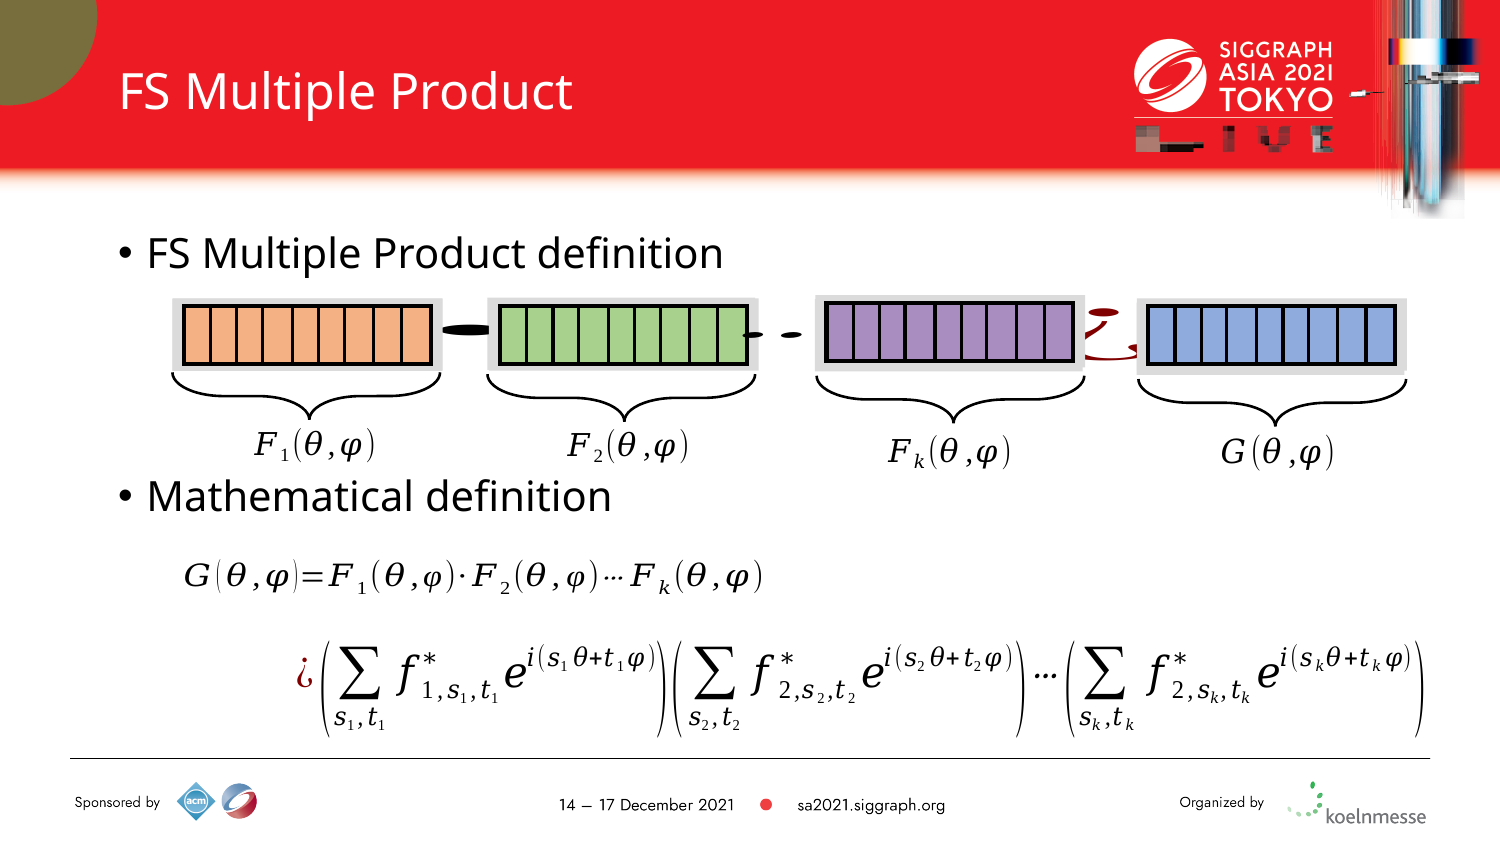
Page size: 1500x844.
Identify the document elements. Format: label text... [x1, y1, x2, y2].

text_box [579, 305, 608, 365]
text_box [488, 297, 760, 372]
text_box [1136, 297, 1408, 372]
text_box [1147, 305, 1174, 365]
text_box [1202, 305, 1226, 365]
text_box [499, 305, 526, 365]
text_box [554, 305, 578, 365]
text_box [1284, 305, 1308, 365]
text_box [816, 375, 1085, 424]
text_box [718, 305, 748, 365]
title FS Multiple Product [103, 44, 1092, 142]
text_box [1309, 305, 1337, 365]
text_box [527, 305, 552, 365]
list FS Multiple Product definition Mathematical definition [103, 224, 1397, 734]
text_box [1136, 372, 1405, 376]
text_box [1257, 305, 1282, 365]
text_box [814, 294, 1086, 368]
picture [0, 0, 1500, 844]
text_box [690, 305, 717, 365]
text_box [172, 298, 443, 371]
text_box [486, 374, 756, 422]
text_box [1338, 305, 1365, 365]
text_box [635, 305, 660, 365]
text_box [609, 305, 634, 365]
text_box [825, 302, 1074, 362]
text_box [1137, 378, 1407, 427]
text_box [171, 372, 441, 420]
text_box [661, 305, 689, 365]
text_box [1176, 305, 1201, 365]
text_box [1367, 305, 1396, 365]
text_box [814, 368, 1084, 372]
text_box [1227, 305, 1256, 365]
